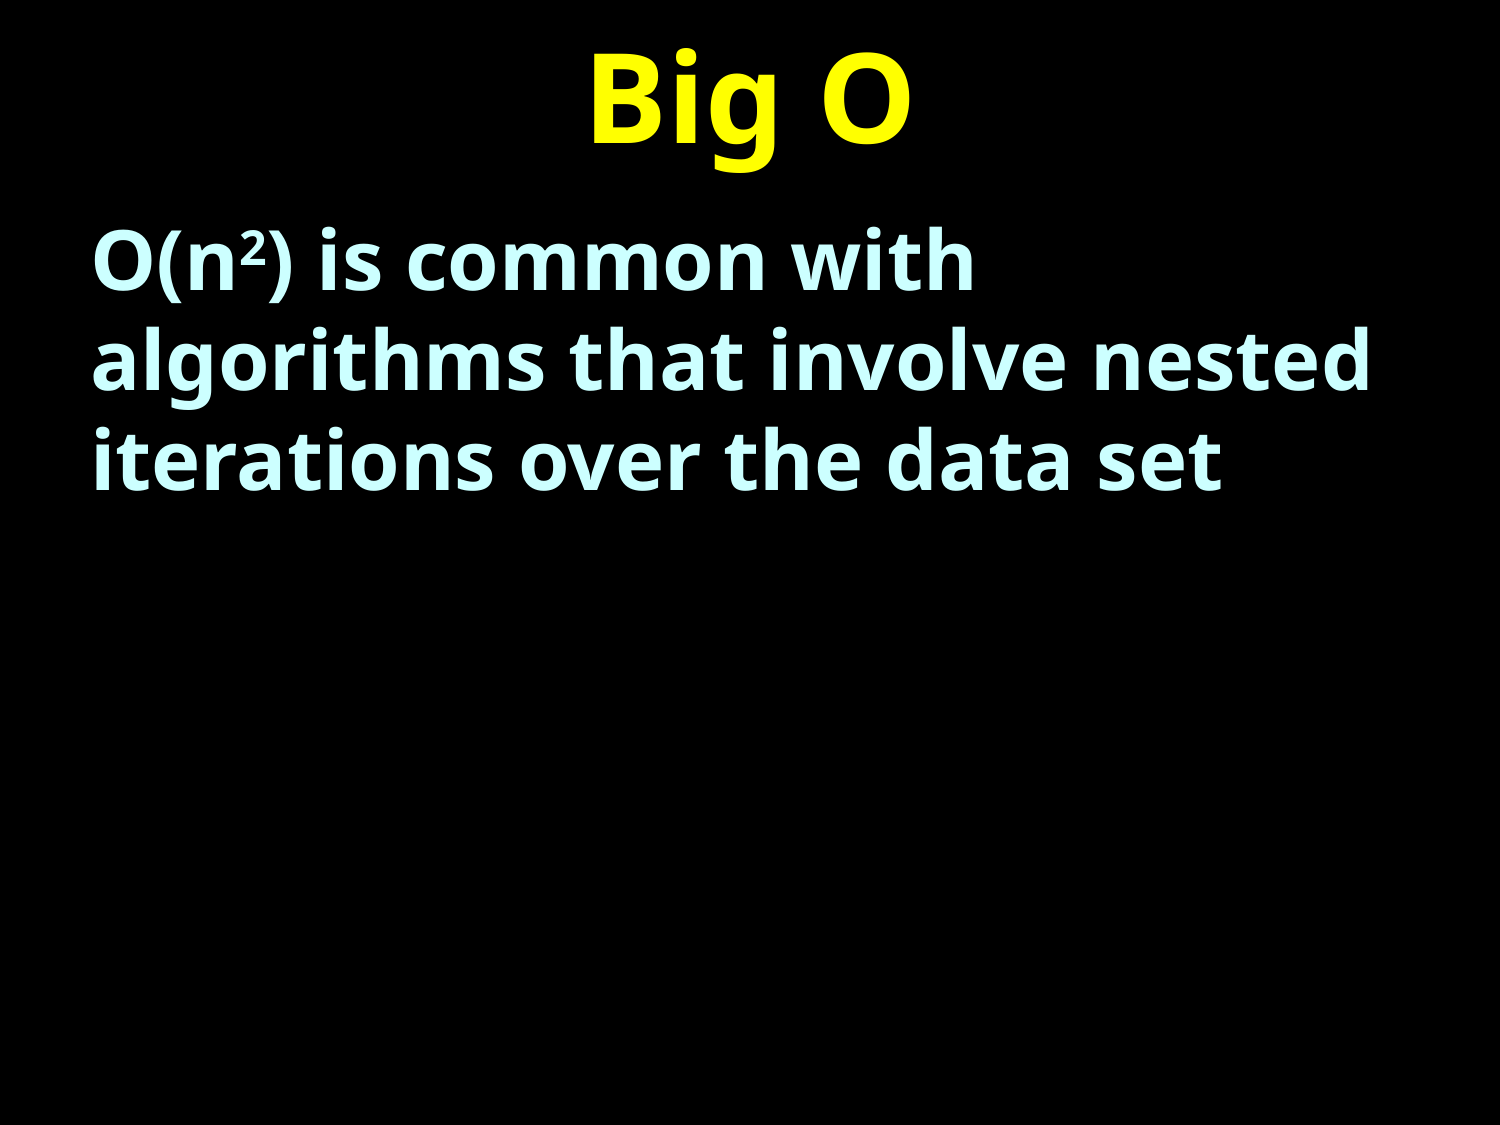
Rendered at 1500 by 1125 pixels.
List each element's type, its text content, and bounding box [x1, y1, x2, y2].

title Big O [0, 0, 1500, 188]
list O(n2) is common with algorithms that involve nested iterations over the data set [75, 200, 1425, 1125]
